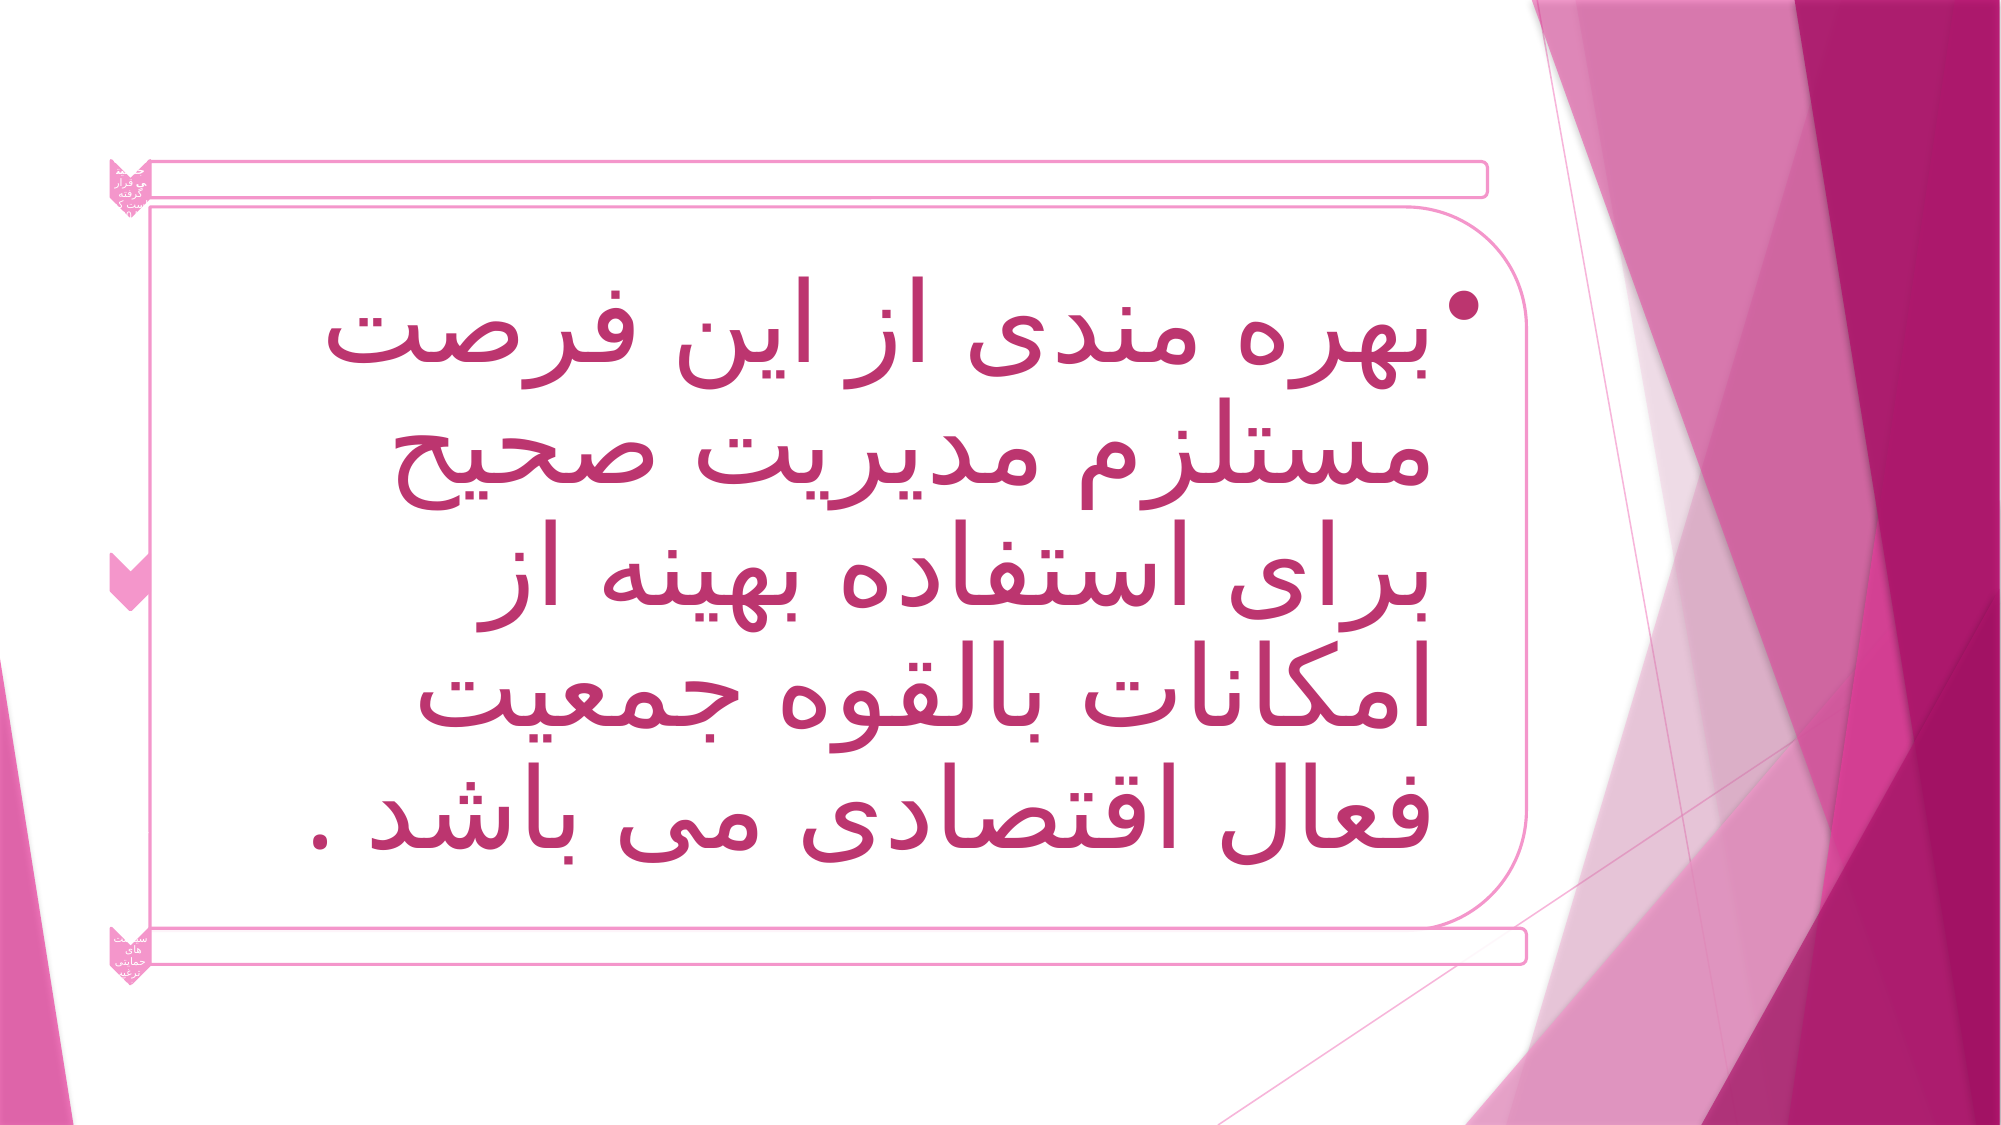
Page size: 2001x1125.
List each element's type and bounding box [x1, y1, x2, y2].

list [110, 152, 1527, 992]
